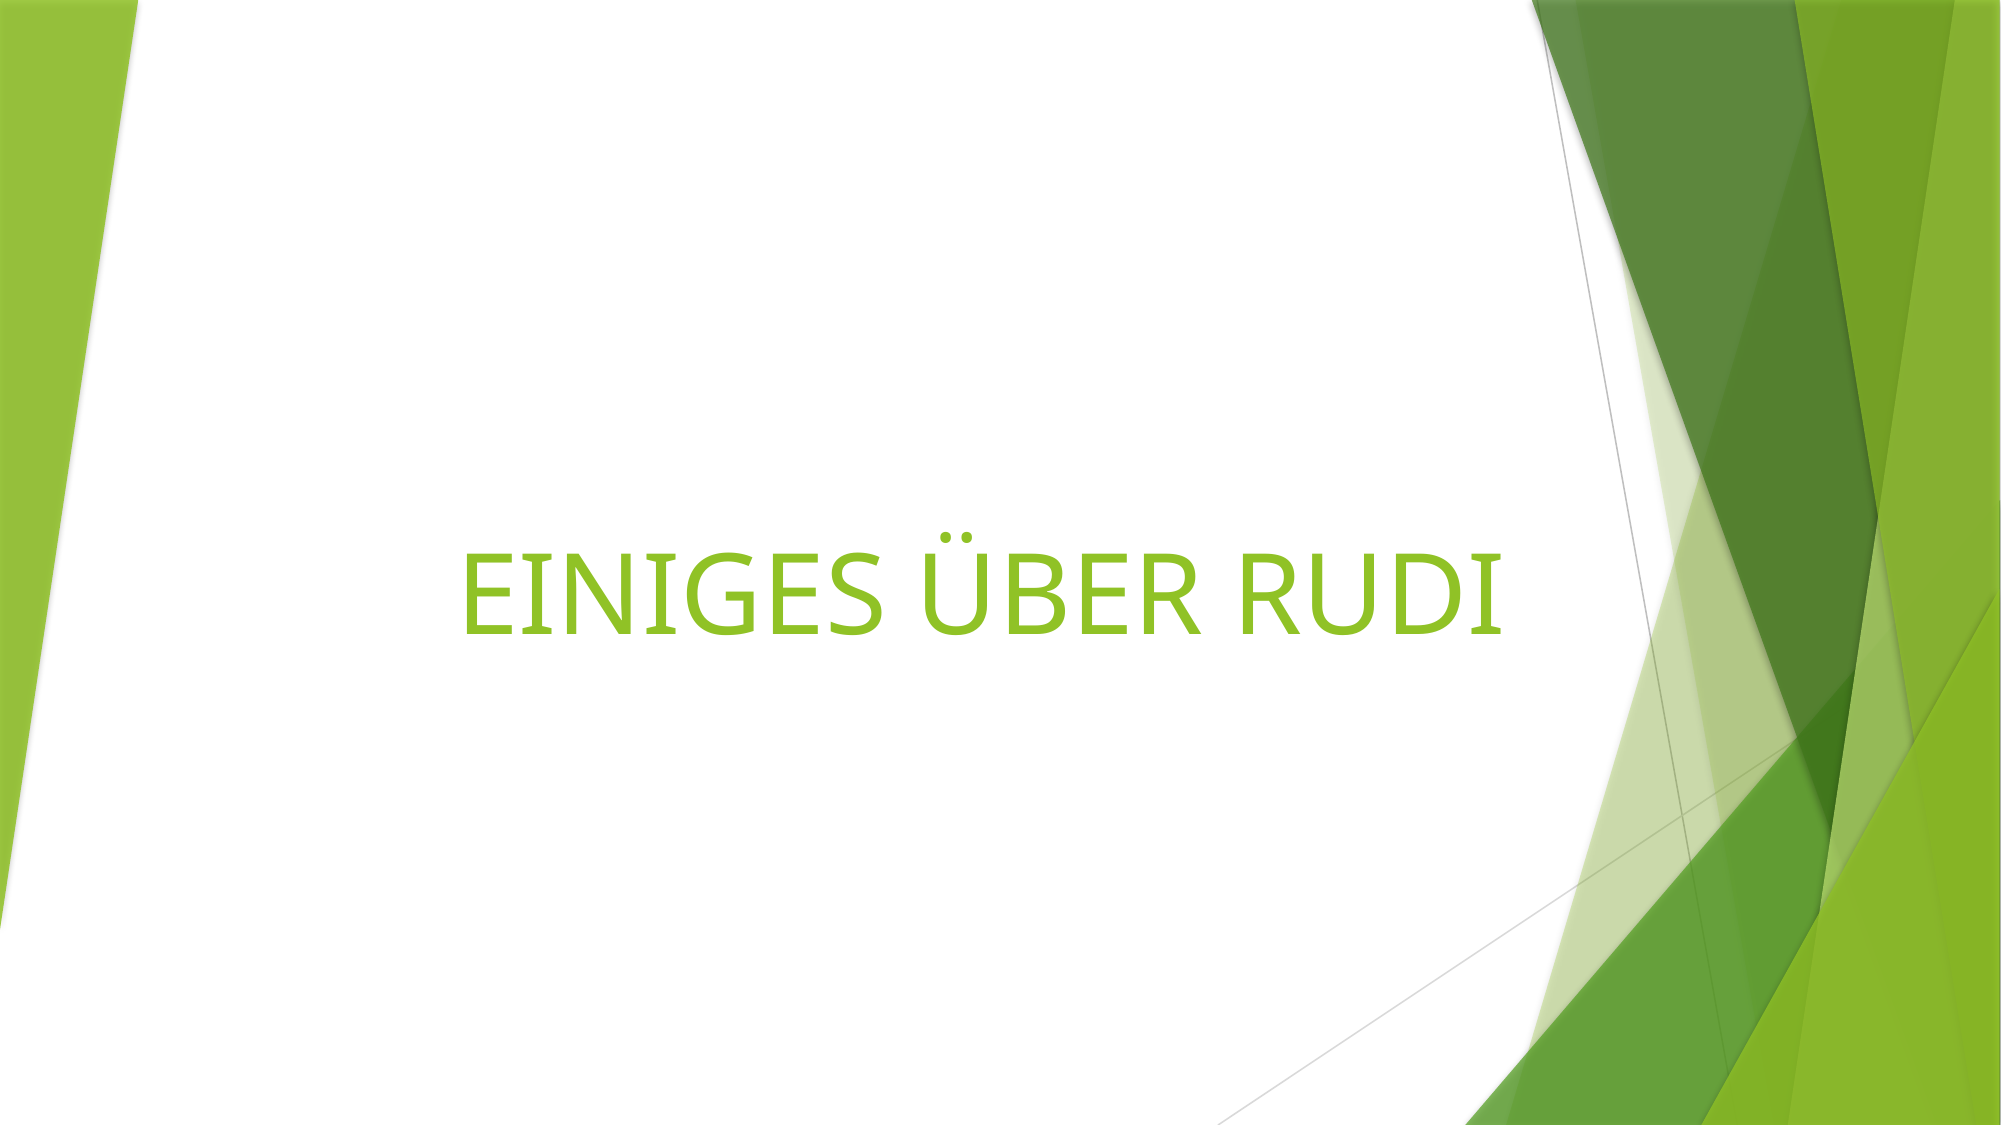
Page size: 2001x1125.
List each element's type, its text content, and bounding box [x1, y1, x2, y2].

title EINIGES ÜBER RUDI [247, 394, 1522, 665]
